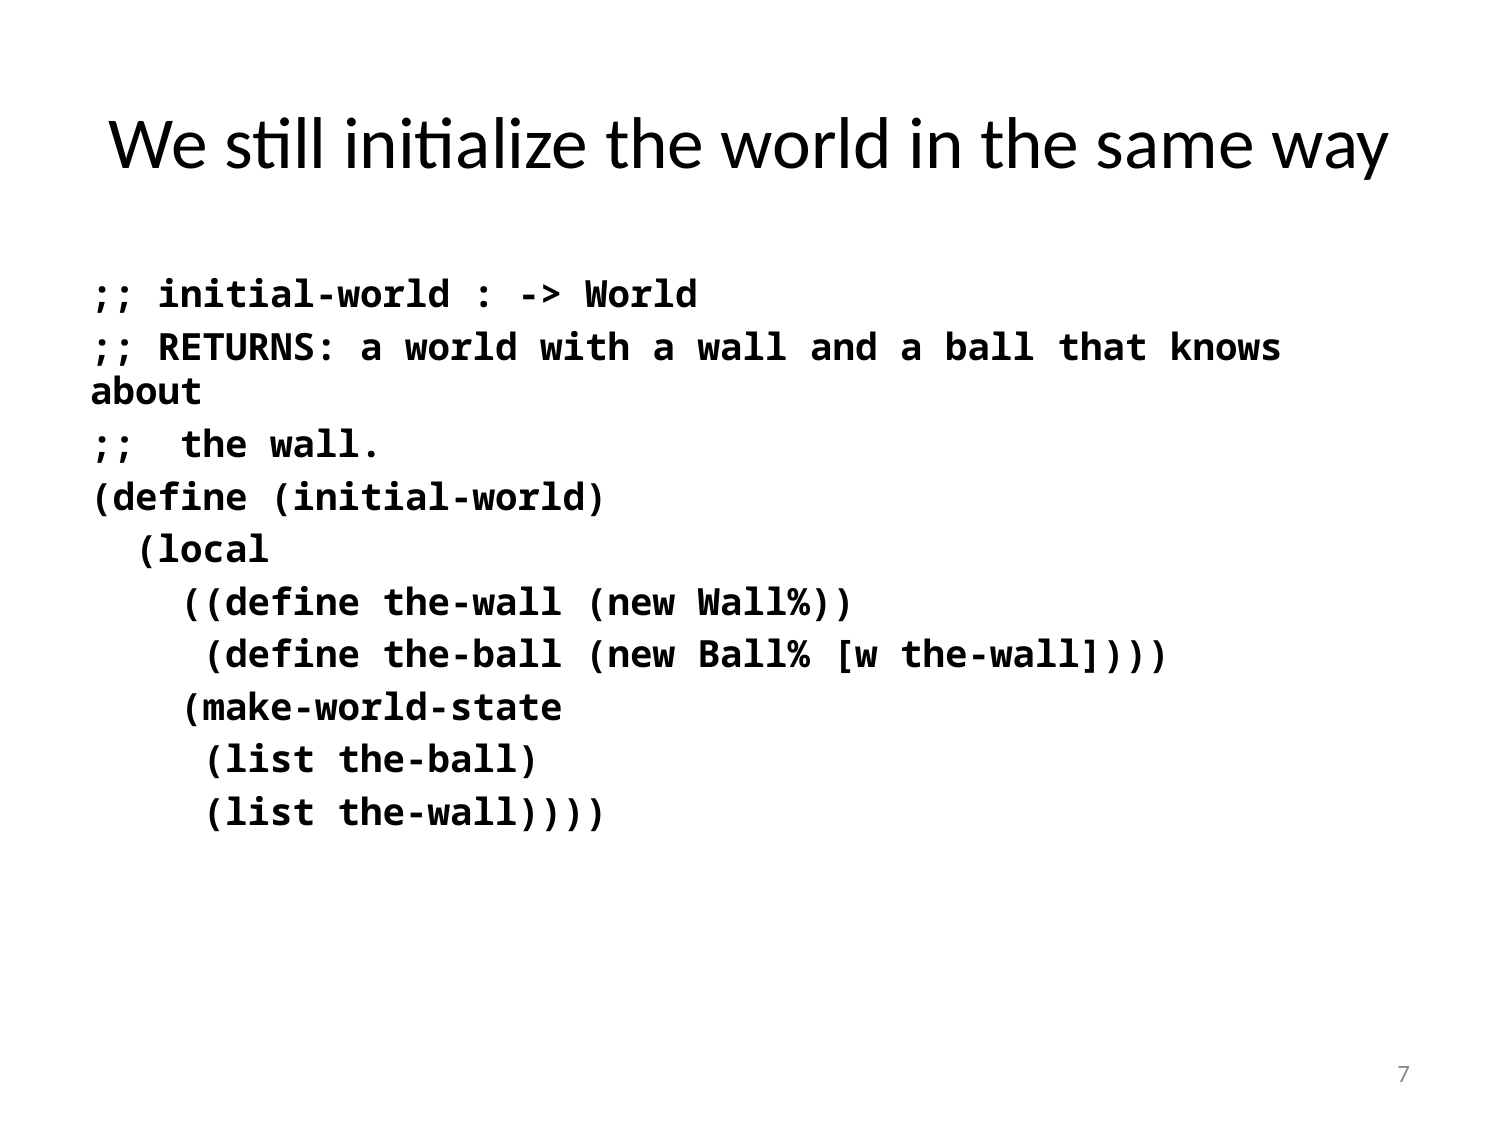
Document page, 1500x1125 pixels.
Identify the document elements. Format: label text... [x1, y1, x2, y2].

title We still initialize the world in the same way [75, 45, 1425, 233]
slide_number 7 [1074, 1042, 1425, 1103]
list ;; initial-world : -> World ;; RETURNS: a world with a wall and a ball that knows about ;; the wall. (define (initial-world) (local ((define the-wall (new Wall%)) (define the-ball (new Ball% [w the-wall]))) (make-world-state (list the-ball) (list the-wall)))) [75, 262, 1425, 1005]
